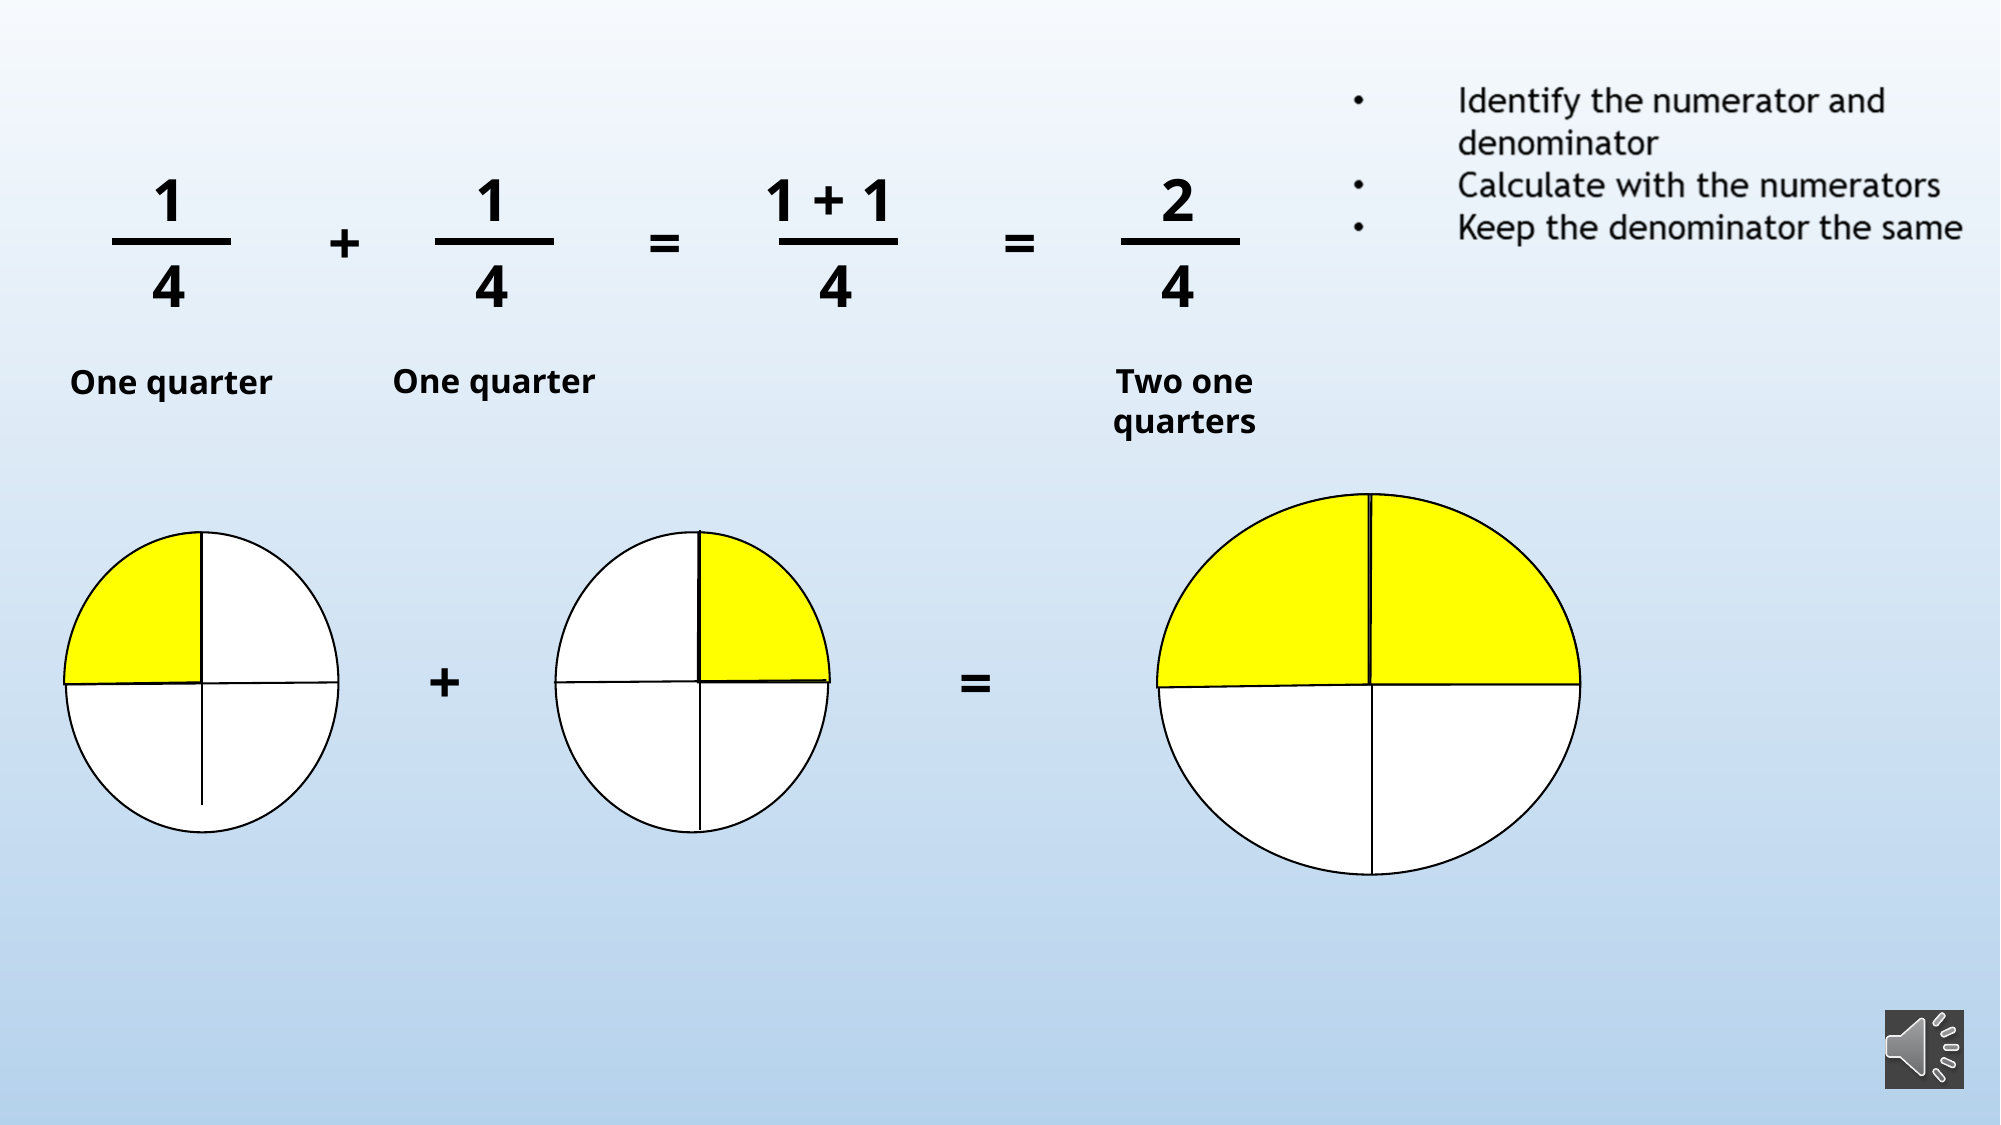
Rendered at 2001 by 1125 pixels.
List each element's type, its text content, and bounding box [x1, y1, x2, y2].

text_box = [632, 198, 697, 284]
text_box 2 [1146, 155, 1210, 238]
text_box [29, 23, 1902, 110]
text_box 1 [137, 155, 201, 238]
text_box [1370, 493, 1582, 686]
picture [1884, 1009, 1965, 1090]
text_box [554, 531, 697, 680]
text_box [701, 531, 831, 684]
text_box 4 [804, 245, 868, 327]
text_box + [413, 637, 477, 723]
text_box + [313, 198, 377, 284]
text_box [554, 683, 830, 834]
text_box One quarter [39, 353, 304, 409]
text_box [63, 531, 203, 686]
text_box Two one quarters [1052, 352, 1317, 448]
text_box 4 [137, 245, 201, 327]
text_box [64, 531, 340, 834]
picture [1331, 66, 2000, 269]
text_box [1156, 493, 1370, 689]
text_box 4 [1145, 245, 1210, 327]
text_box [1157, 686, 1582, 876]
text_box = [988, 198, 1052, 284]
text_box 4 [460, 245, 524, 327]
text_box = [944, 638, 1008, 724]
text_box 1 + 1 [749, 155, 910, 241]
text_box One quarter [362, 352, 626, 408]
text_box 1 [460, 155, 524, 238]
